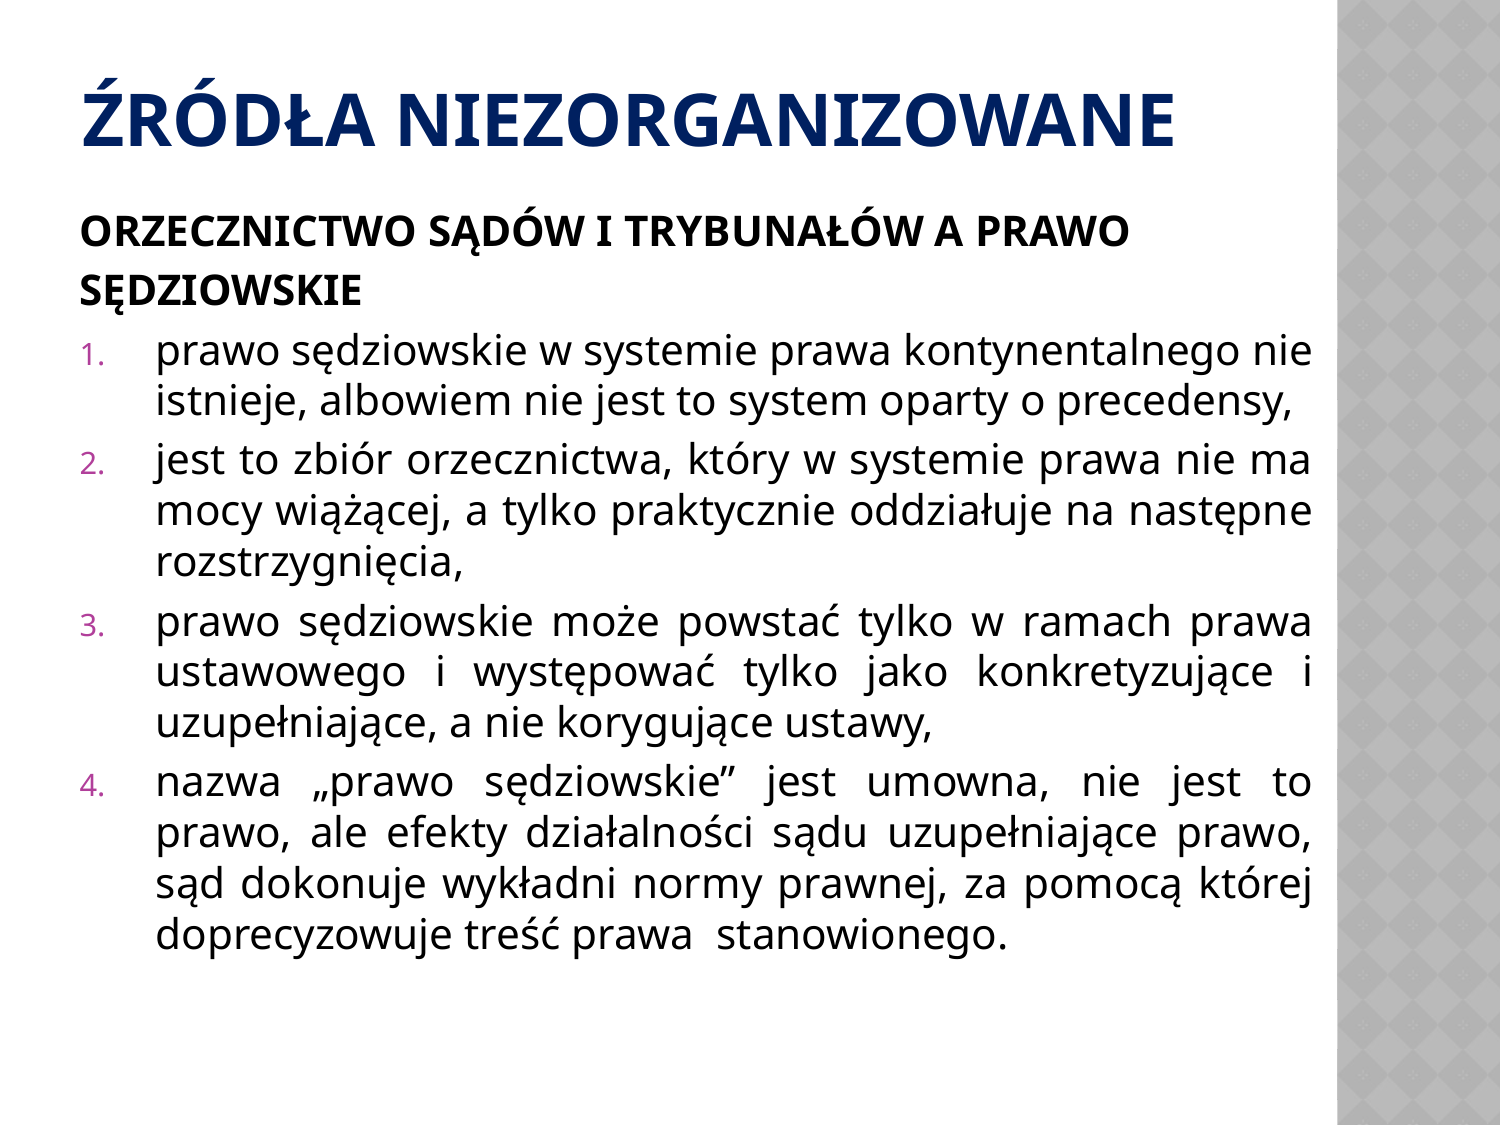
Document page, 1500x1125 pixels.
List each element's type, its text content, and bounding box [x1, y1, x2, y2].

title Źródła niezorganizowane [75, 52, 1263, 161]
list ORZECZNICTWO SĄDÓW I TRYBUNAŁÓW A PRAWO SĘDZIOWSKIE prawo sędziowskie w systemie prawa kontynentalnego nie istnieje, albowiem nie jest to system oparty o precedensy, jest to zbiór orzecznictwa, który w systemie prawa nie ma mocy wiążącej, a tylko praktycznie oddziałuje na następne rozstrzygnięcia, prawo sędziowskie może powstać tylko w ramach prawa ustawowego i występować tylko jako konkretyzujące i uzupełniające, a nie korygujące ustawy, nazwa „prawo sędziowskie” jest umowna, nie jest to prawo, ale efekty działalności sądu uzupełniające prawo, sąd dokonuje wykładni normy prawnej, za pomocą której doprecyzowuje treść prawa stanowionego. [64, 196, 1329, 1063]
